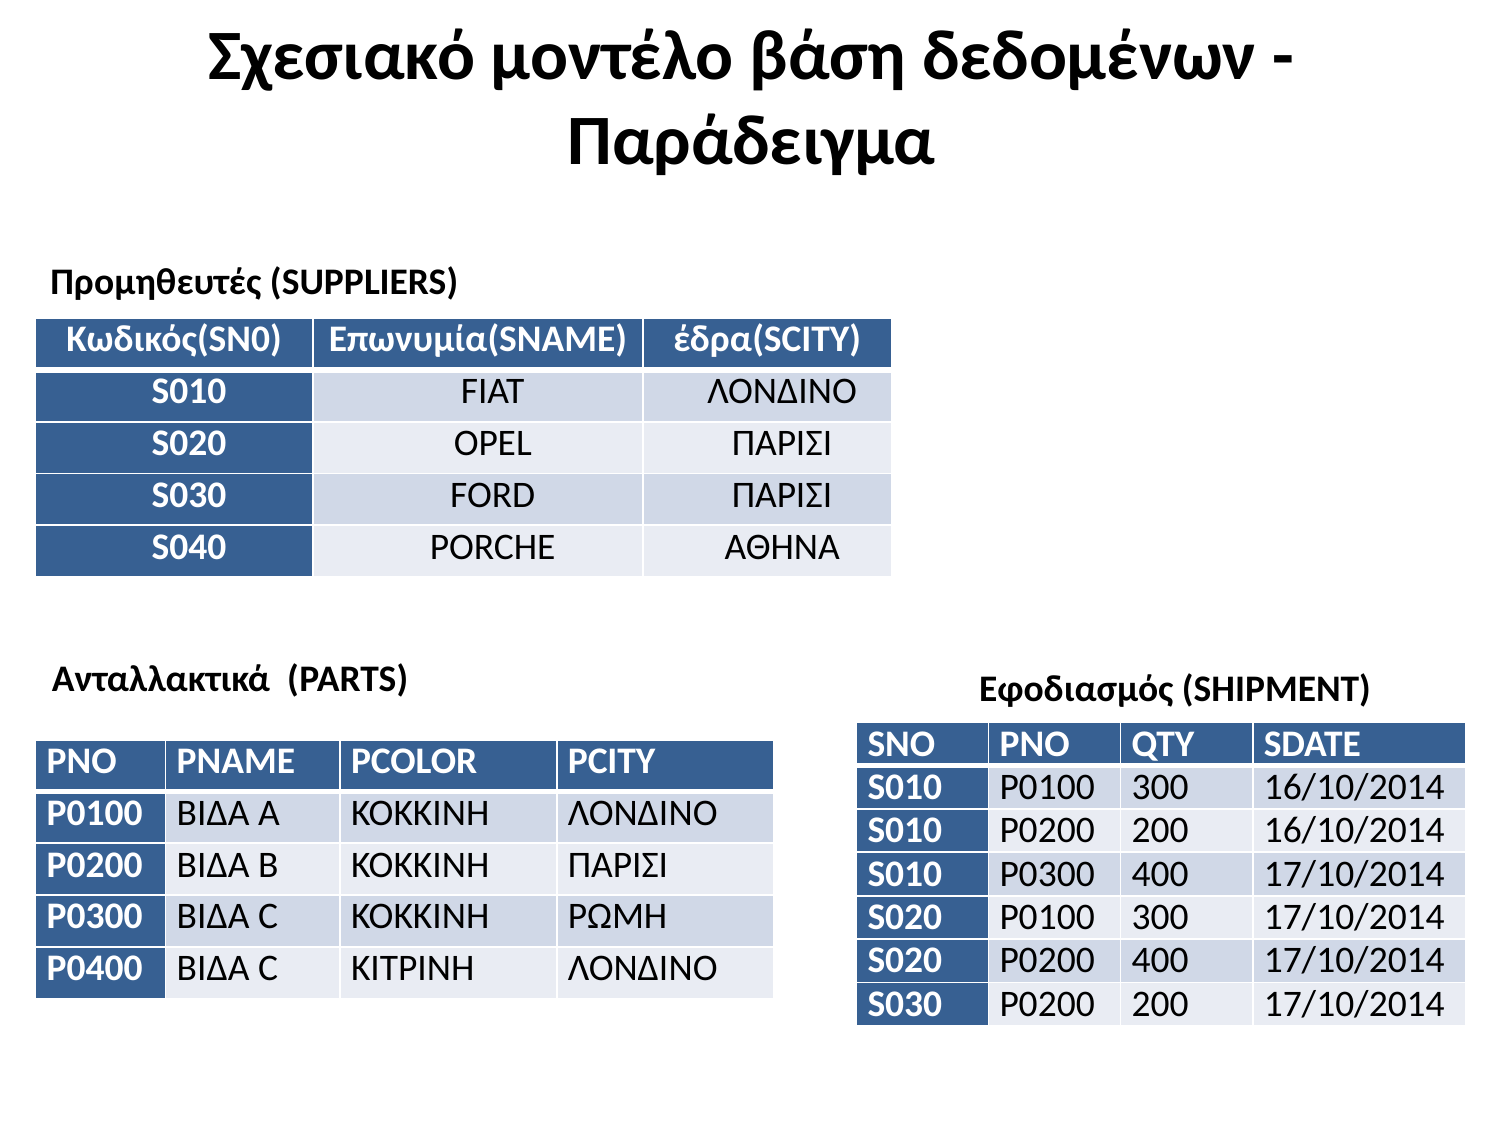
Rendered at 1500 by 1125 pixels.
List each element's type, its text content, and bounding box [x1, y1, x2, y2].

table_cell FORD [314, 474, 642, 524]
text_box Προμηθευτές (SUPPLIERS) [35, 249, 497, 310]
table_cell S030 [857, 983, 988, 1025]
table_cell ΒΙΔΑ Α [166, 794, 339, 842]
table_cell S040 [36, 526, 312, 576]
table_cell ΛΟΝΔΙΝΟ [558, 794, 773, 842]
table_cell 400 [1121, 853, 1252, 895]
table_cell P0300 [989, 853, 1120, 895]
table_header PNO [36, 741, 165, 789]
table_cell 200 [1121, 810, 1252, 851]
table_cell ΛΟΝΔΙΝΟ [644, 373, 891, 421]
table_cell ΠΑΡΙΣΙ [558, 844, 773, 894]
table_cell S020 [857, 897, 988, 938]
table_cell ΒΙΔΑ Β [166, 844, 339, 894]
table_cell Ρ0200 [36, 844, 165, 894]
table_cell P0100 [36, 794, 165, 842]
table_header Επωνυμία(SNAME) [314, 319, 642, 367]
table_cell PORCHE [314, 526, 642, 576]
table_cell 17/10/2014 [1254, 940, 1465, 982]
table_cell 400 [1121, 940, 1252, 982]
table_cell P0200 [989, 810, 1120, 851]
text_box Ανταλλακτικά (PARTS) [36, 646, 424, 707]
table_cell ΠΑΡΙΣΙ [644, 474, 891, 524]
table_cell 16/10/2014 [1254, 810, 1465, 851]
table_cell P0200 [989, 983, 1120, 1025]
table_cell ΛΟΝΔΙΝΟ [558, 948, 773, 998]
table_cell ΚΙΤΡΙΝΗ [341, 948, 556, 998]
table_header PCOLOR [341, 741, 556, 789]
table_cell S030 [36, 474, 312, 524]
table_header PCITY [558, 741, 773, 789]
table_header SDATE [1254, 723, 1465, 763]
table_cell 17/10/2014 [1254, 983, 1465, 1025]
table_header SNO [857, 723, 988, 763]
table_cell FIAT [314, 373, 642, 421]
table_cell ΡΩΜΗ [558, 896, 773, 946]
table_cell ΒΙΔΑ C [166, 948, 339, 998]
table_cell S010 [857, 853, 988, 895]
table_cell S010 [857, 768, 988, 808]
table_cell ΚΟΚΚΙΝΗ [341, 896, 556, 946]
table_cell P0200 [989, 940, 1120, 982]
text_box Εφοδιασμός (SHIPMENT) [964, 656, 1387, 717]
table_cell Ρ0400 [36, 948, 165, 998]
table_cell 200 [1121, 983, 1252, 1025]
table_cell S010 [36, 373, 312, 421]
table_cell ΚΟΚΚΙΝΗ [341, 794, 556, 842]
table_cell OPEL [314, 423, 642, 473]
table_cell ΒΙΔΑ C [166, 896, 339, 946]
table_cell S020 [36, 423, 312, 473]
table_cell S020 [857, 940, 988, 982]
table_cell 300 [1121, 768, 1252, 808]
table_cell S010 [857, 810, 988, 851]
table_cell 17/10/2014 [1254, 853, 1465, 895]
table_cell Ρ0300 [36, 896, 165, 946]
table_header QTY [1121, 723, 1252, 763]
table_header PNAME [166, 741, 339, 789]
table_header PNO [989, 723, 1120, 763]
table_cell 16/10/2014 [1254, 768, 1465, 808]
table_cell 17/10/2014 [1254, 897, 1465, 938]
table_header Κωδικός(SN0) [36, 319, 312, 367]
table_header έδρα(SCITY) [644, 319, 891, 367]
table_cell P0100 [989, 897, 1120, 938]
table_cell ΑΘΗΝΑ [644, 526, 891, 576]
table_cell ΠΑΡΙΣΙ [644, 423, 891, 473]
title Σχεσιακό μοντέλο βάση δεδομένων - Παράδειγμα [76, 19, 1427, 169]
table_cell P0100 [989, 768, 1120, 808]
table_cell 300 [1121, 897, 1252, 938]
table_cell ΚΟΚΚΙΝΗ [341, 844, 556, 894]
